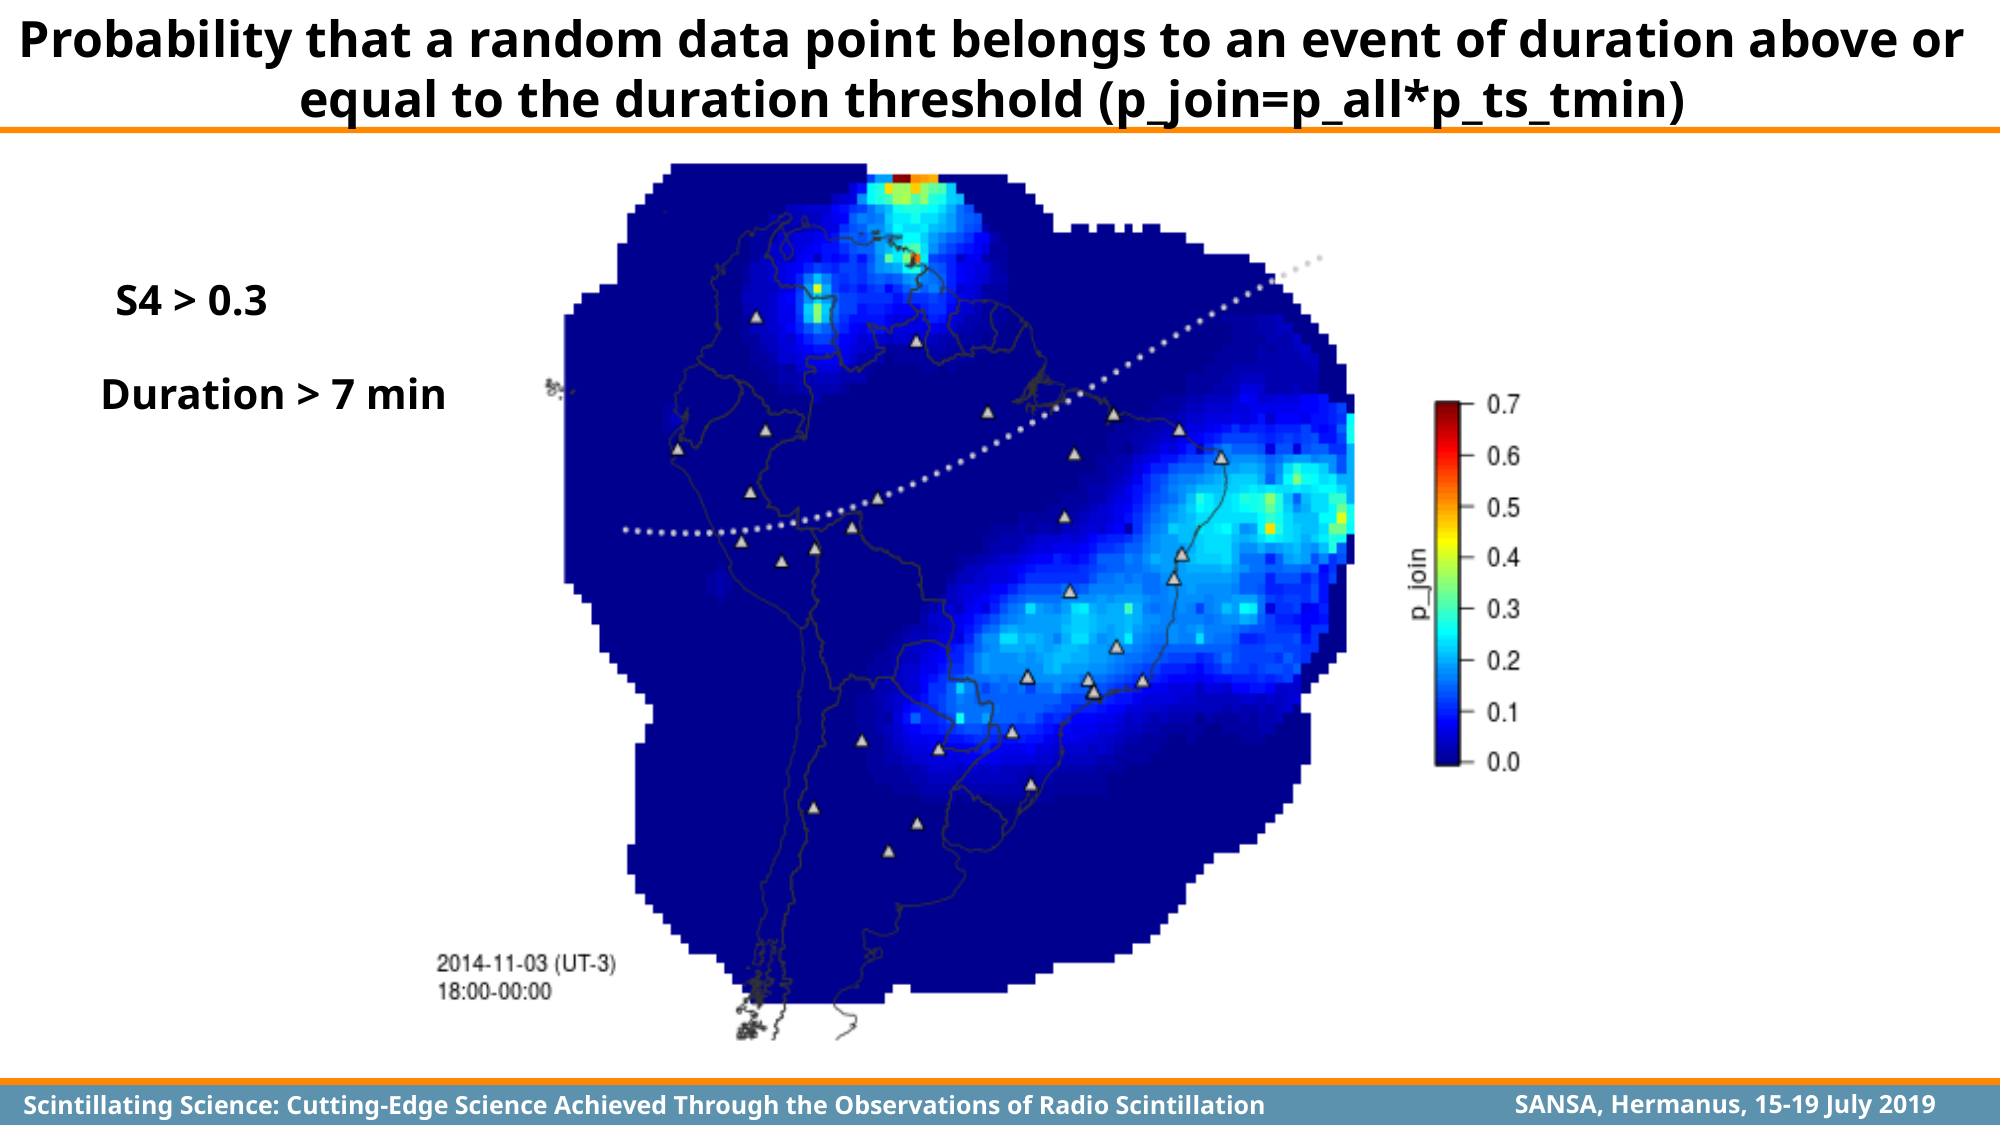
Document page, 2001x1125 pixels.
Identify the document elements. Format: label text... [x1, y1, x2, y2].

picture [379, 136, 1569, 1069]
text_box Probability that a random data point belongs to an event of duration above or equal to the duration threshold (p_join=p_all*p_ts_tmin) [0, 0, 1986, 135]
text_box Duration > 7 min [81, 345, 374, 440]
text_box S4 > 0.3 [81, 252, 303, 345]
